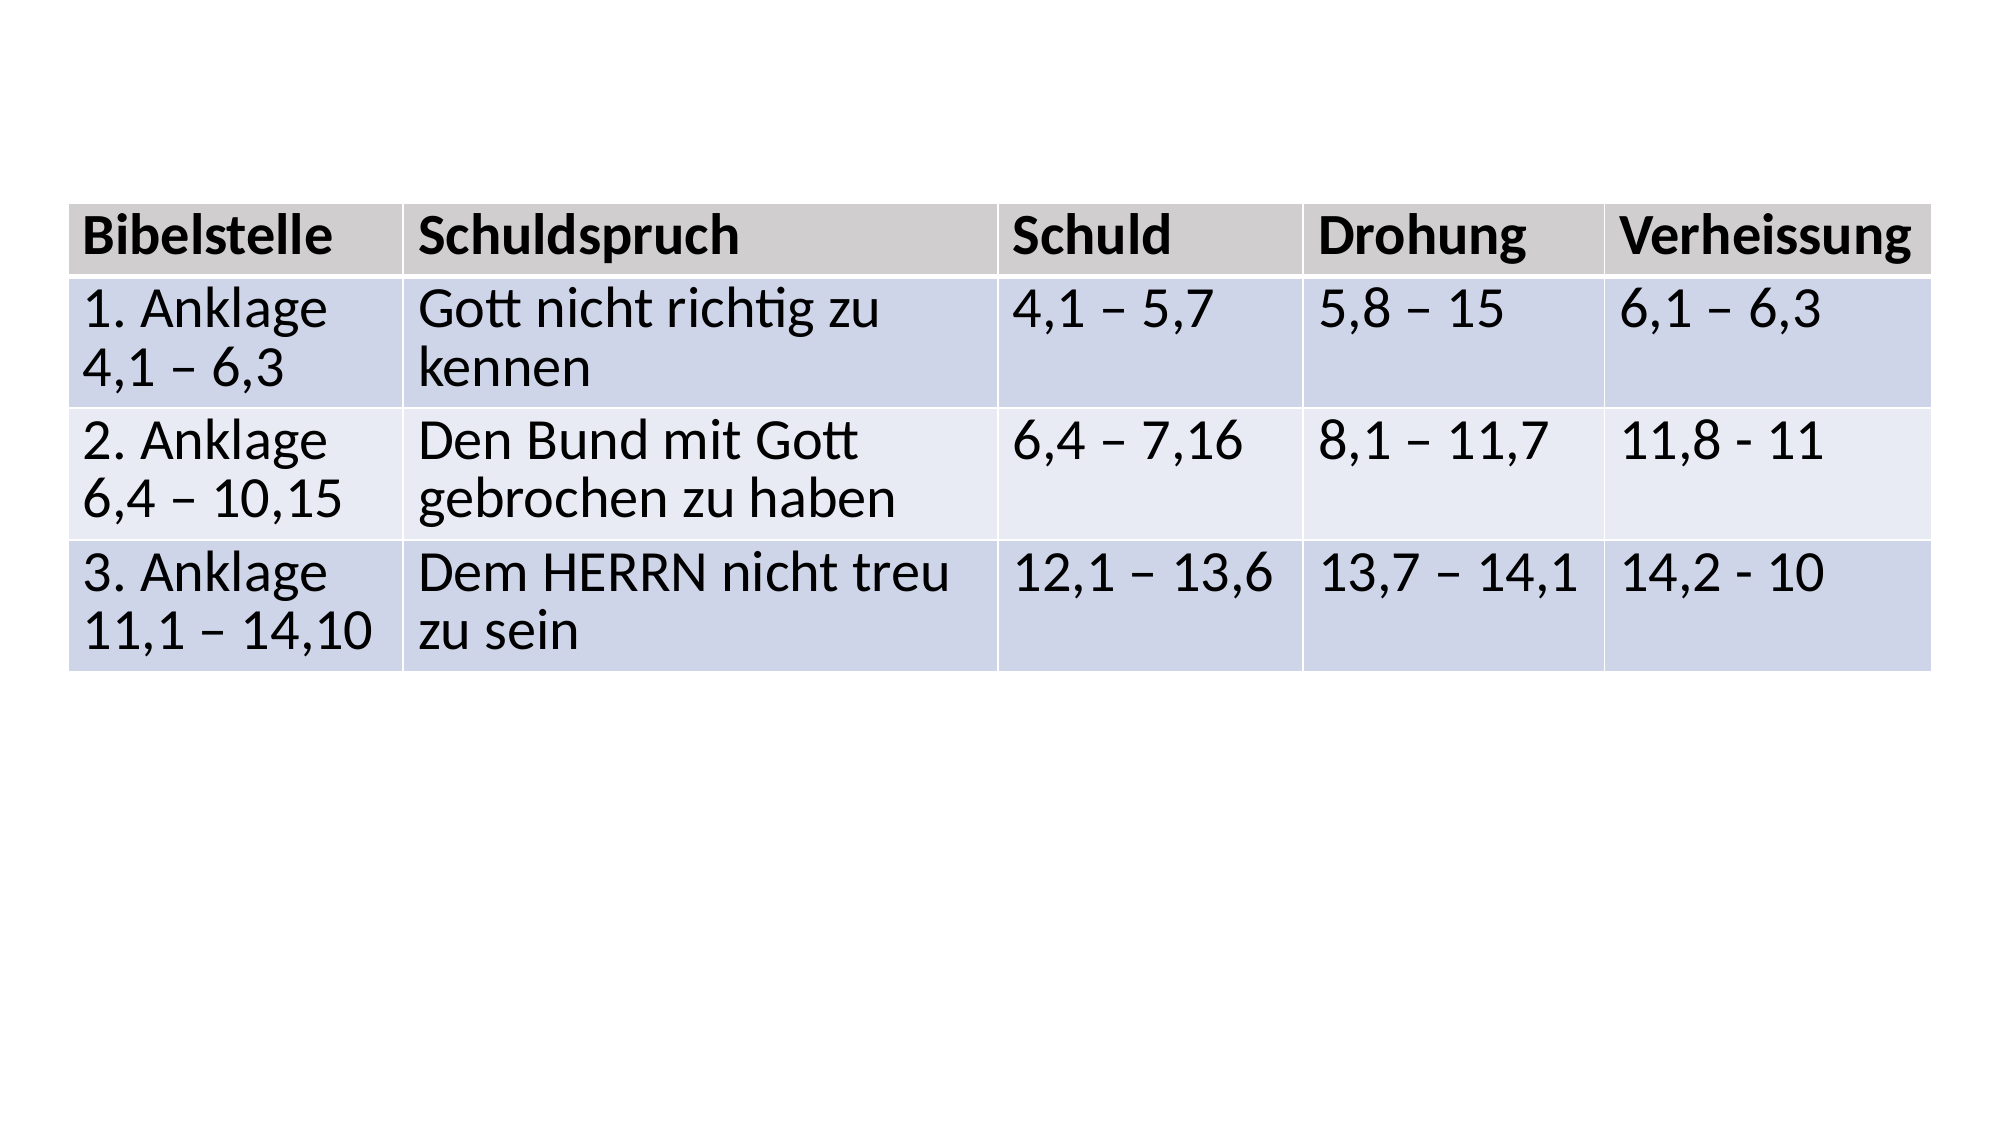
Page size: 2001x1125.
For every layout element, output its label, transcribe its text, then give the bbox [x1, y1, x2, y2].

table_header Schuld [999, 204, 1302, 274]
table_cell 6,4 – 7,16 [999, 409, 1302, 539]
table_cell 13,7 – 14,1 [1304, 541, 1604, 671]
table_cell 1. Anklage 4,1 – 6,3 [69, 279, 402, 407]
table_cell Dem HERRN nicht treu zu sein [404, 541, 997, 671]
table_header Verheissung [1605, 204, 1931, 274]
table_cell Gott nicht richtig zu kennen [404, 279, 997, 407]
table_cell Den Bund mit Gott gebrochen zu haben [404, 409, 997, 539]
table_header Drohung [1304, 204, 1604, 274]
table_cell 6,1 – 6,3 [1605, 279, 1931, 407]
table_header Schuldspruch [404, 204, 997, 274]
table_cell 4,1 – 5,7 [999, 279, 1302, 407]
table_cell 8,1 – 11,7 [1304, 409, 1604, 539]
table_cell 14,2 - 10 [1605, 541, 1931, 671]
table_cell 5,8 – 15 [1304, 279, 1604, 407]
table_header Bibelstelle [69, 204, 402, 274]
table_cell 2. Anklage 6,4 – 10,15 [69, 409, 402, 539]
table_cell 3. Anklage 11,1 – 14,10 [69, 541, 402, 671]
table_cell 11,8 - 11 [1605, 409, 1931, 539]
table_cell 12,1 – 13,6 [999, 541, 1302, 671]
